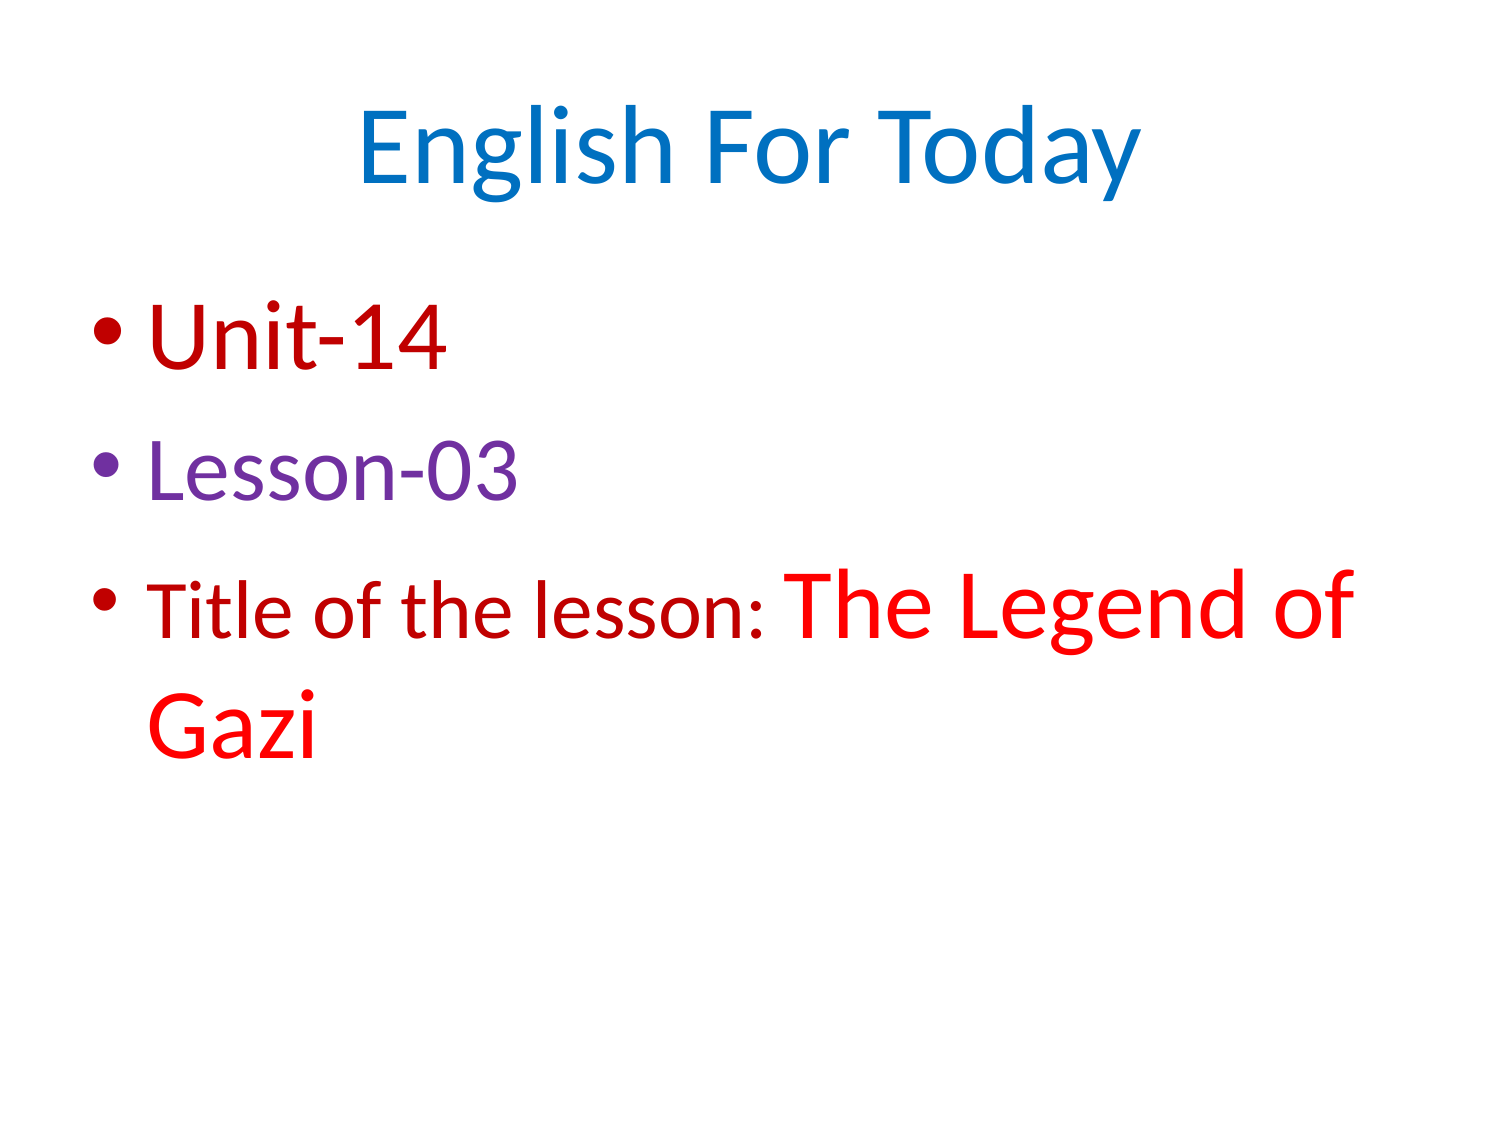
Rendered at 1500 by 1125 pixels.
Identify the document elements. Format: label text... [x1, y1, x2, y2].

list Unit-14 Lesson-03 Title of the lesson: The Legend of Gazi [75, 262, 1425, 1005]
title English For Today [75, 45, 1425, 233]
